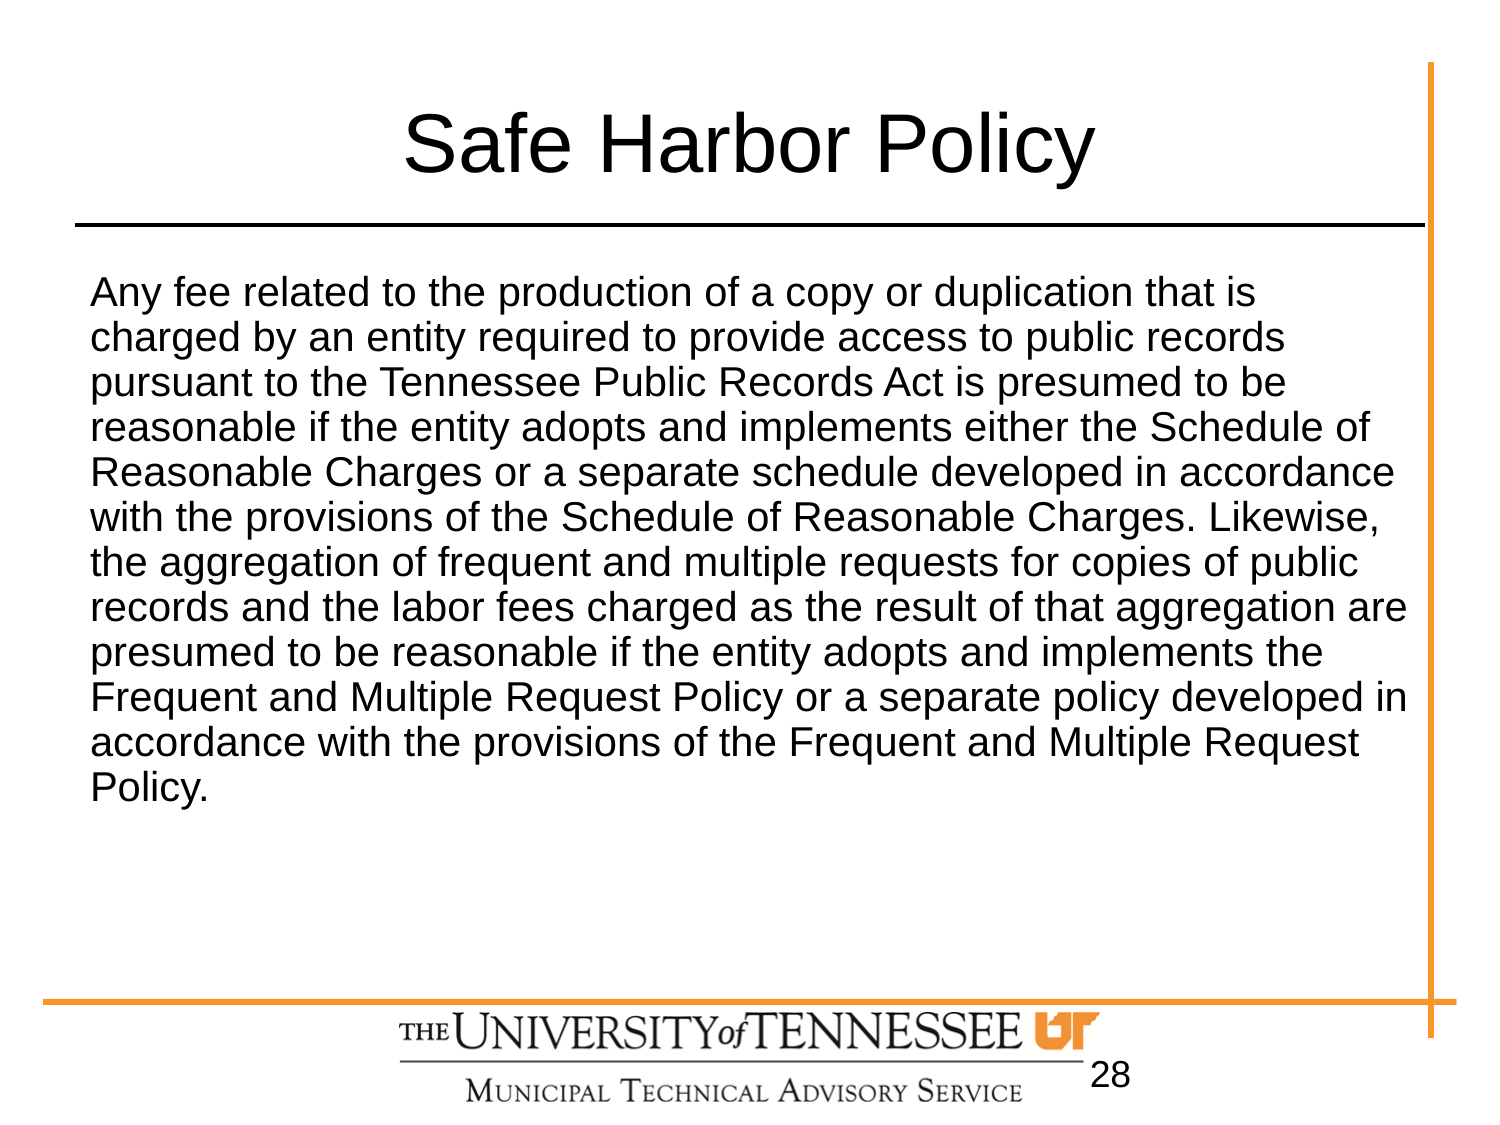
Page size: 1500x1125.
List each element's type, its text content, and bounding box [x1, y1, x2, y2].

slide_number 28 [1074, 1042, 1425, 1103]
title Safe Harbor Policy [75, 45, 1425, 233]
list Any fee related to the production of a copy or duplication that is charged by an entity required to provide access to public records pursuant to the Tennessee Public Records Act is presumed to be reasonable if the entity adopts and implements either the Schedule of Reasonable Charges or a separate schedule developed in accordance with the provisions of the Schedule of Reasonable Charges. Likewise, the aggregation of frequent and multiple requests for copies of public records and the labor fees charged as the result of that aggregation are presumed to be reasonable if the entity adopts and implements the Frequent and Multiple Request Policy or a separate policy developed in accordance with the provisions of the Frequent and Multiple Request Policy. [75, 262, 1425, 1005]
picture [43, 62, 1457, 1114]
